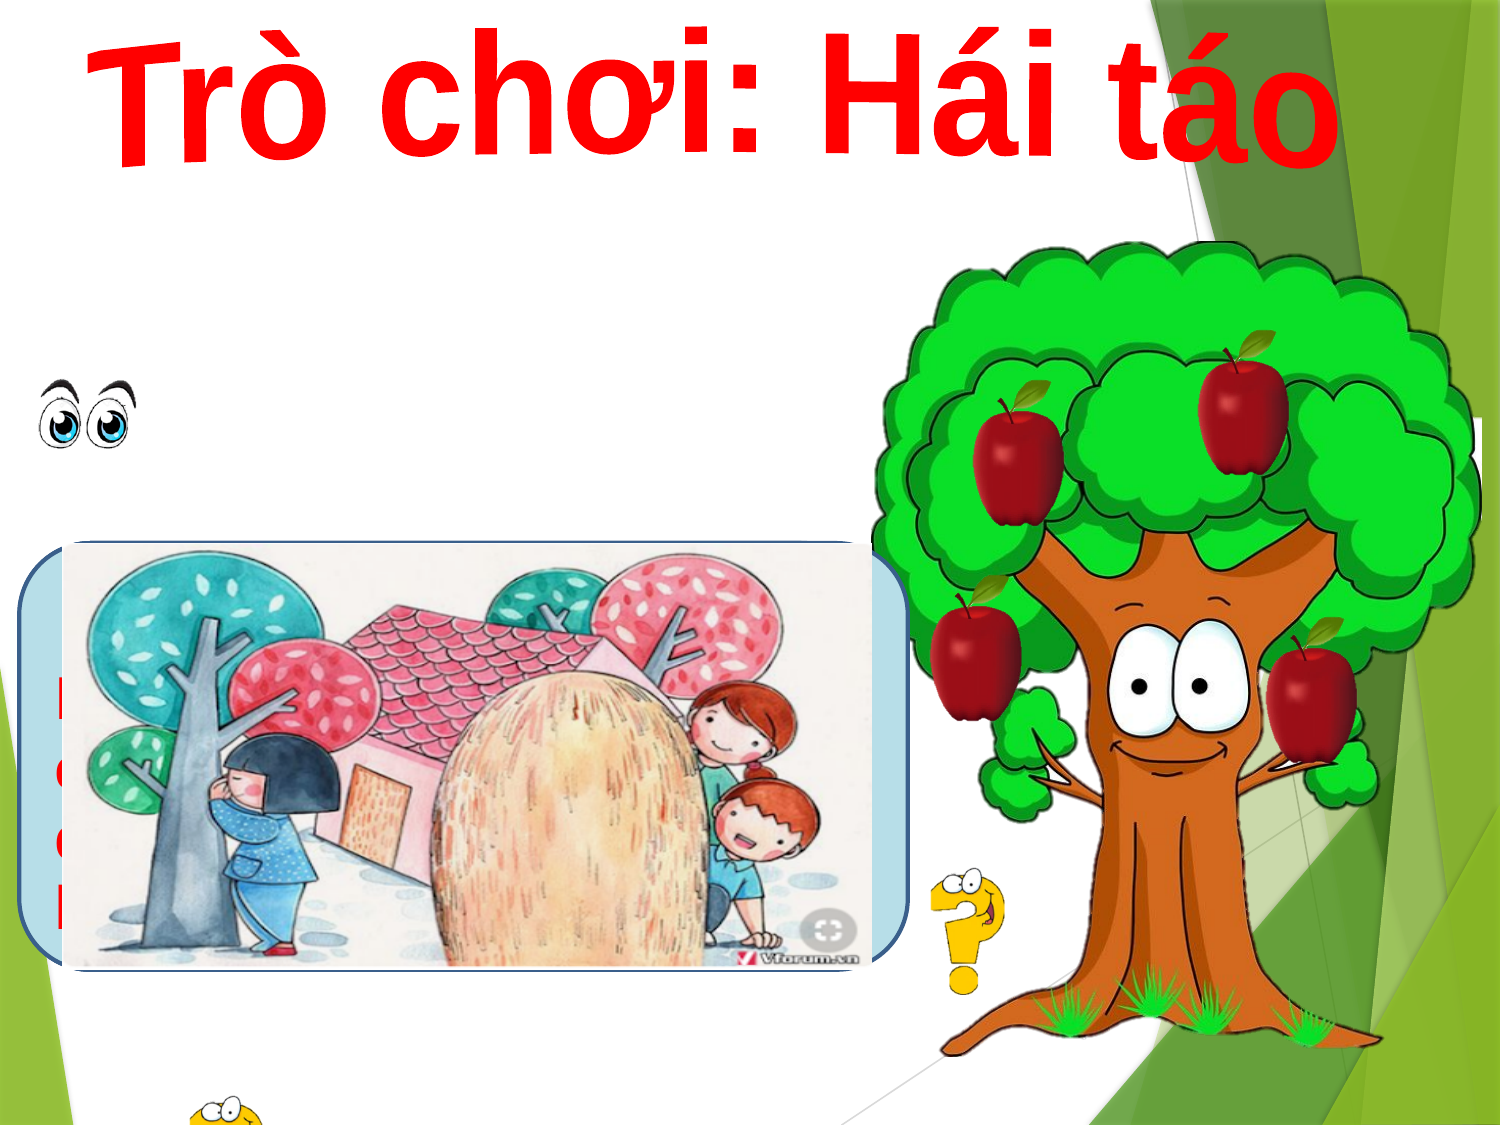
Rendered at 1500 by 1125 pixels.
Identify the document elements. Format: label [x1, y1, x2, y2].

picture [14, 346, 161, 480]
text_box [0, 542, 909, 1125]
picture [61, 239, 1483, 1057]
